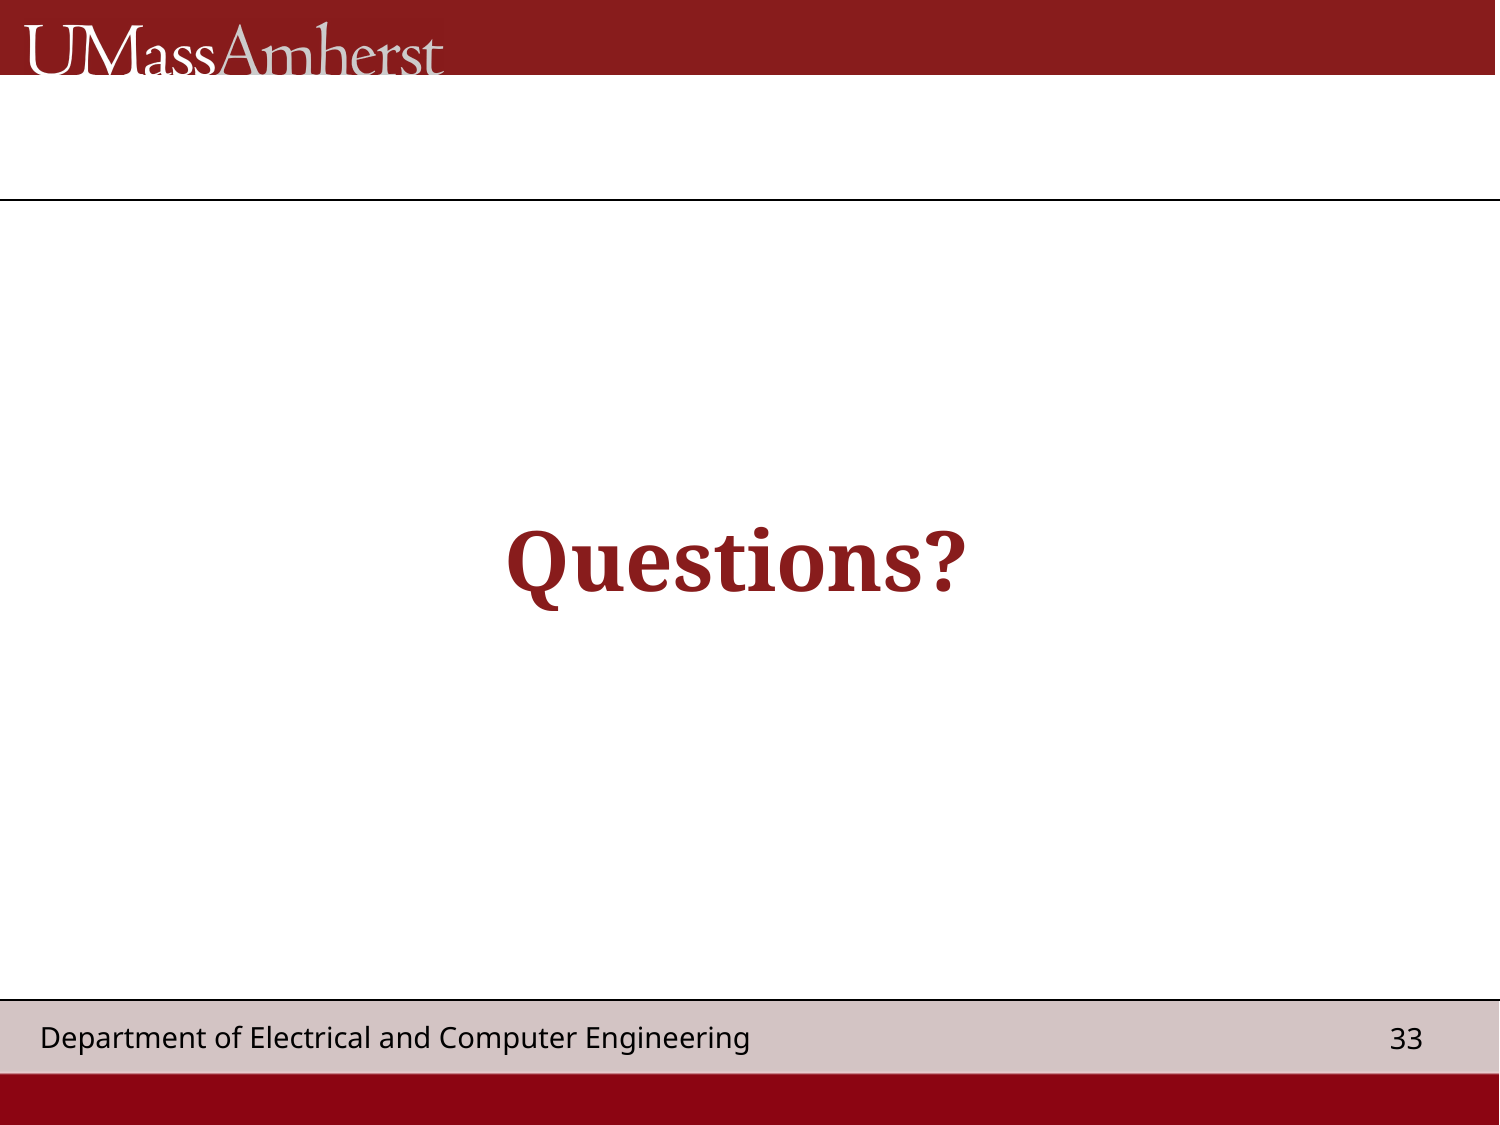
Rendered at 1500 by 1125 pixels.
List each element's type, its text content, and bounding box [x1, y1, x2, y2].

picture [0, 1001, 1499, 1125]
picture [0, 0, 1495, 75]
title Questions? [489, 493, 1011, 632]
